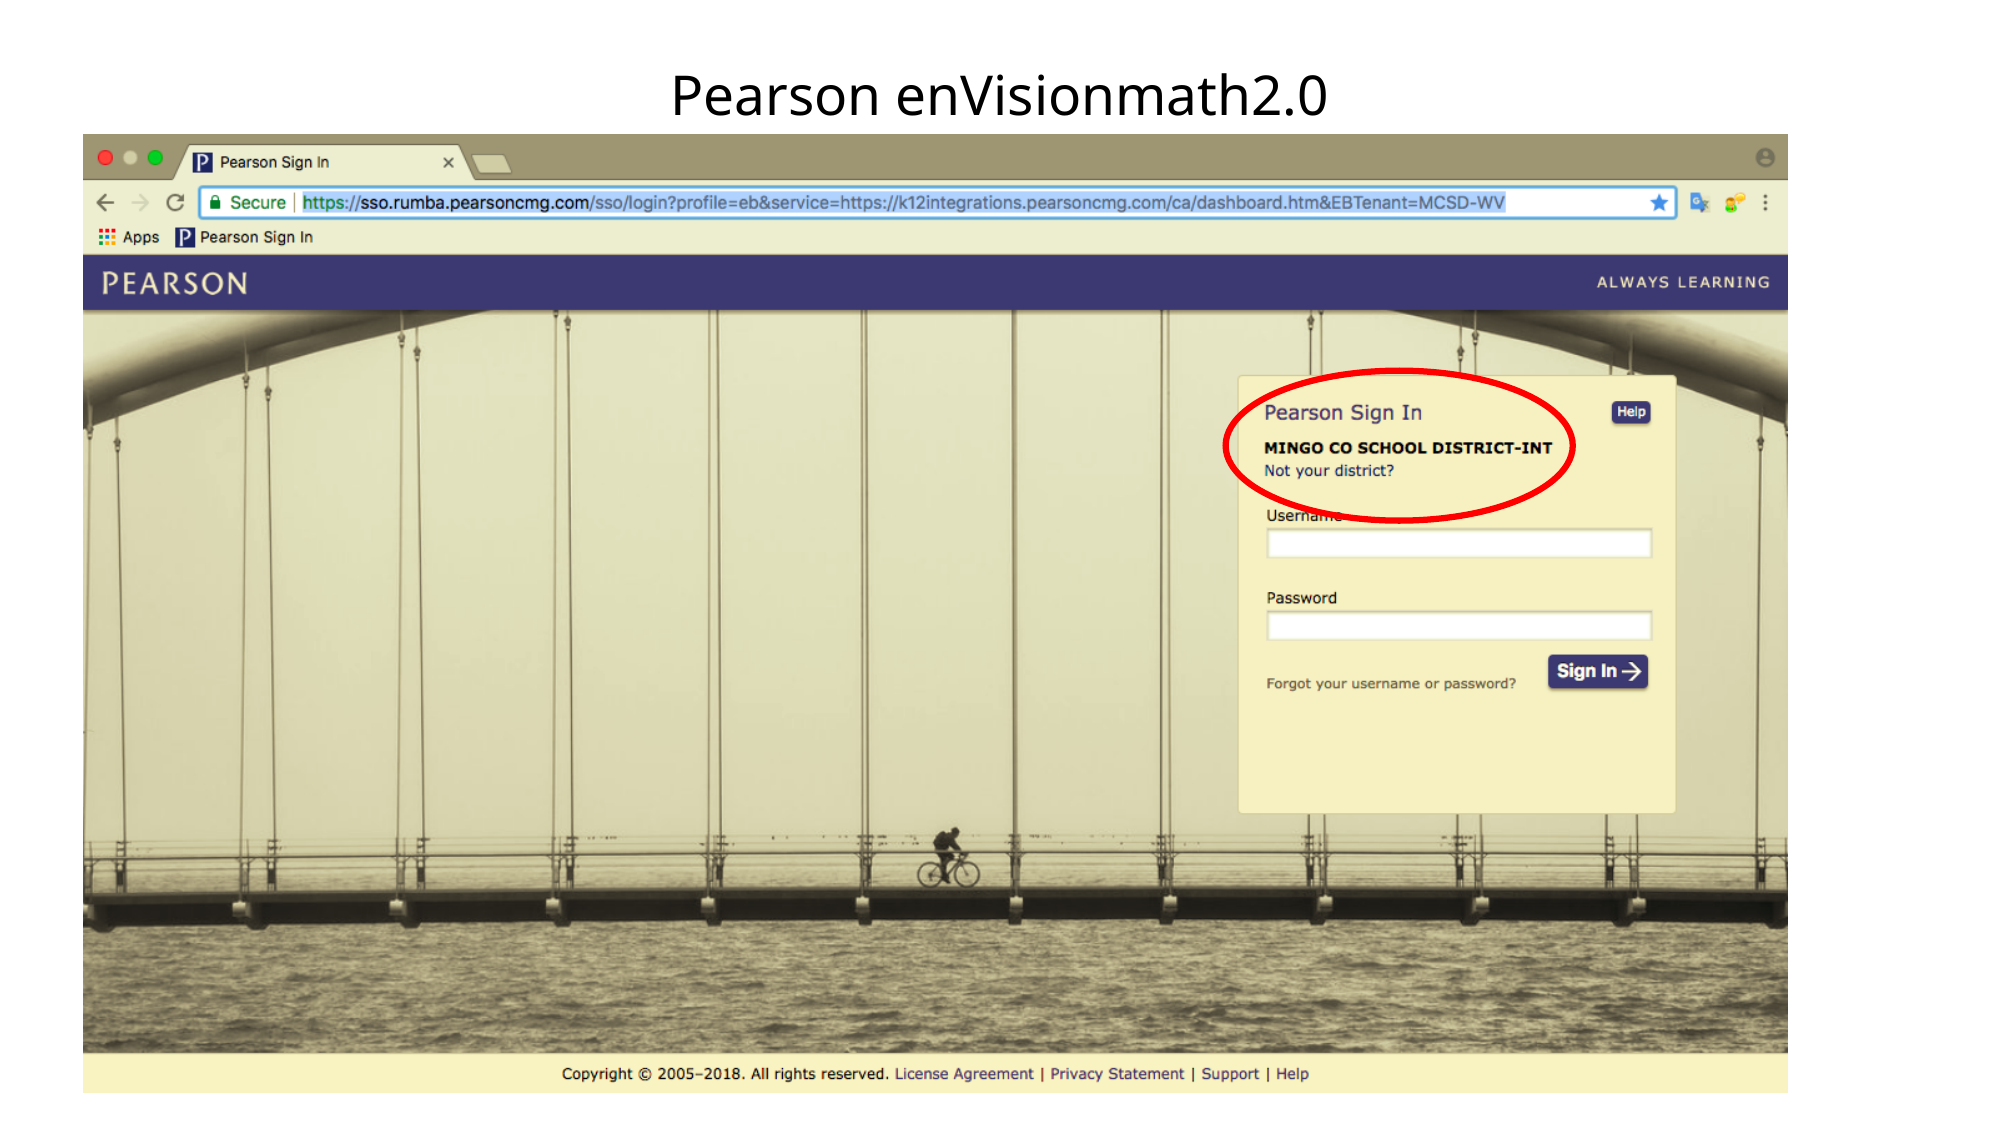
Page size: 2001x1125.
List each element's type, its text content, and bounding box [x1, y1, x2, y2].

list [83, 134, 1788, 1093]
title Pearson enVisionmath2.0 [137, 59, 1863, 135]
